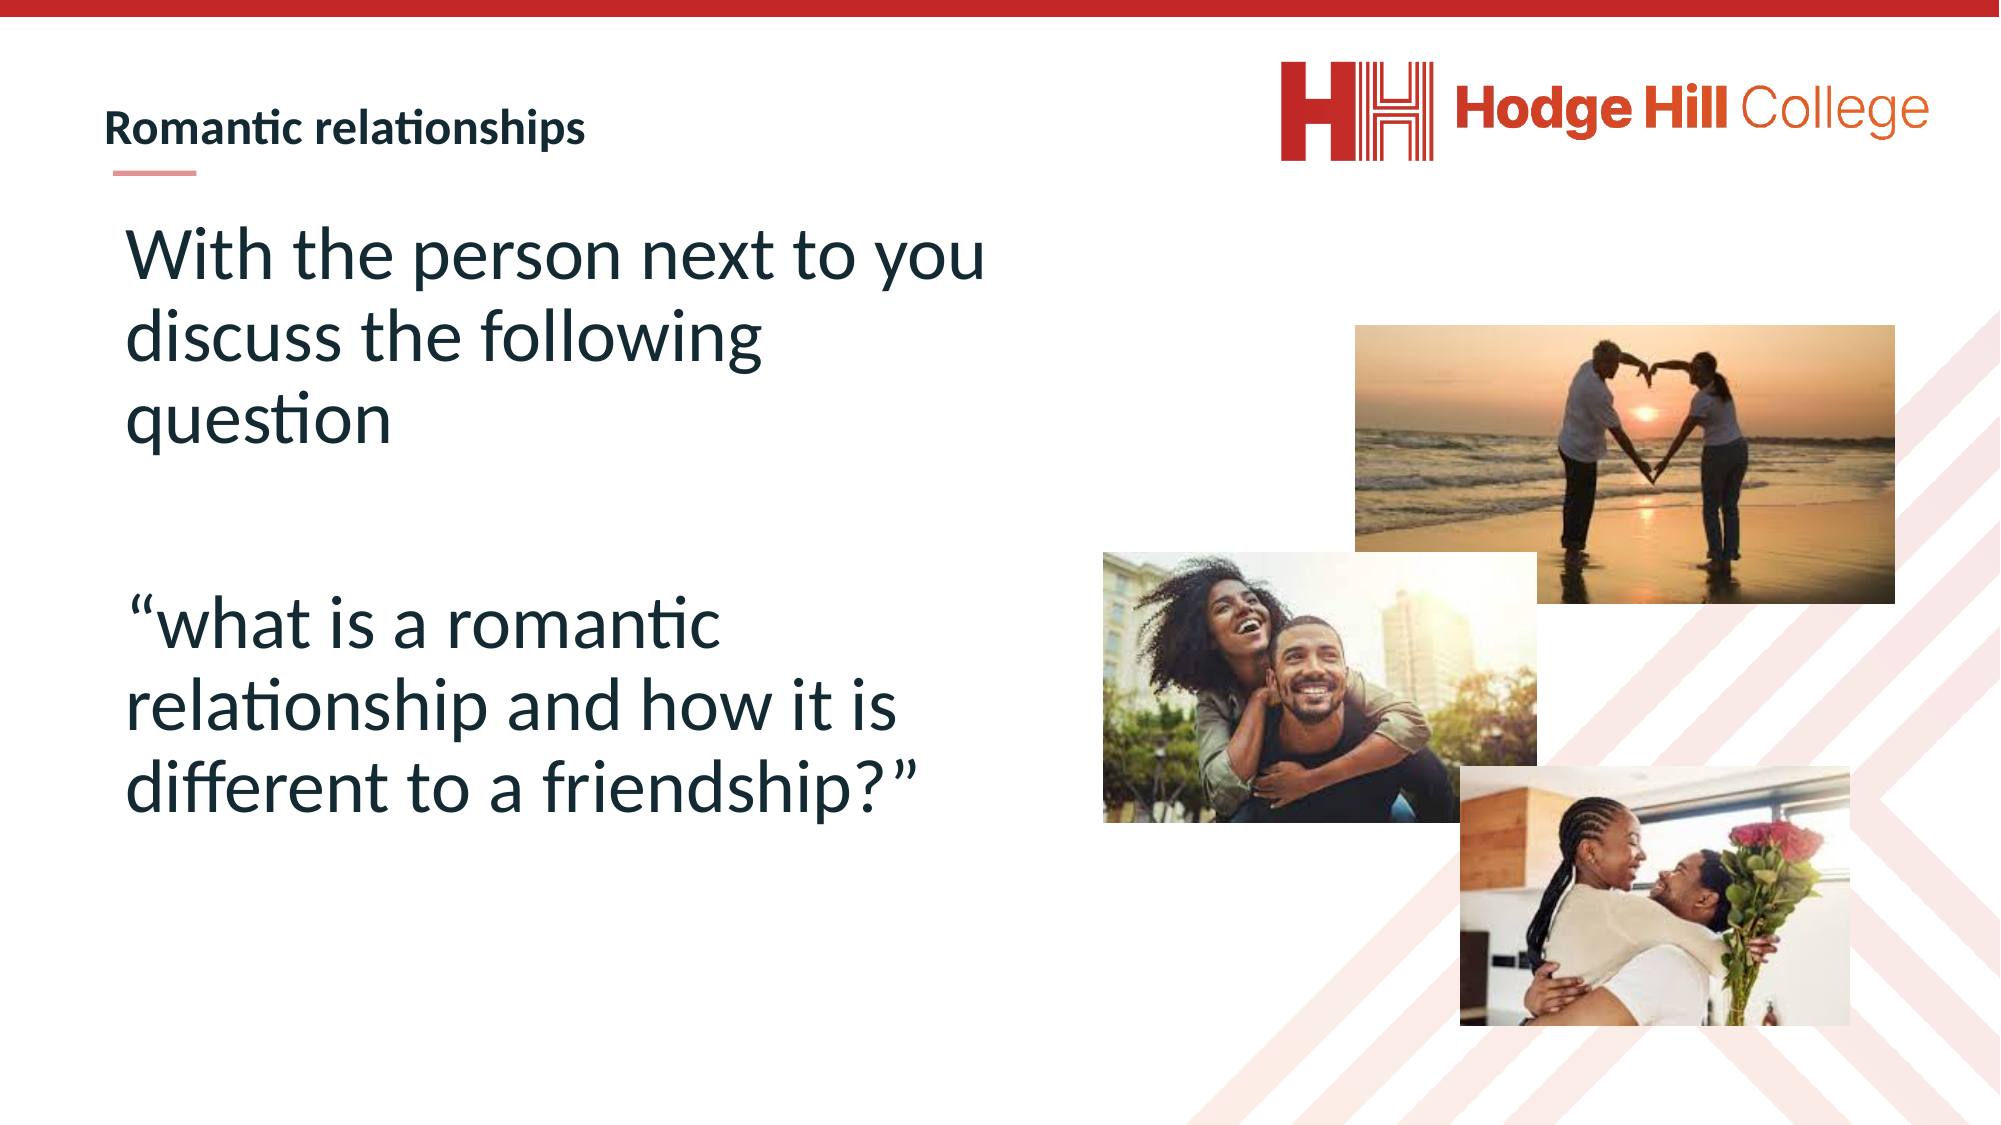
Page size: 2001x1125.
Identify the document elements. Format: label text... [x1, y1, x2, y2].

title Romantic relationships [102, 29, 1091, 219]
picture [0, 0, 1999, 17]
picture [1073, 198, 2000, 1125]
list With the person next to you discuss the following question “what is a romantic relationship and how it is different to a friendship?” [110, 219, 1032, 1046]
picture [1280, 61, 1929, 161]
